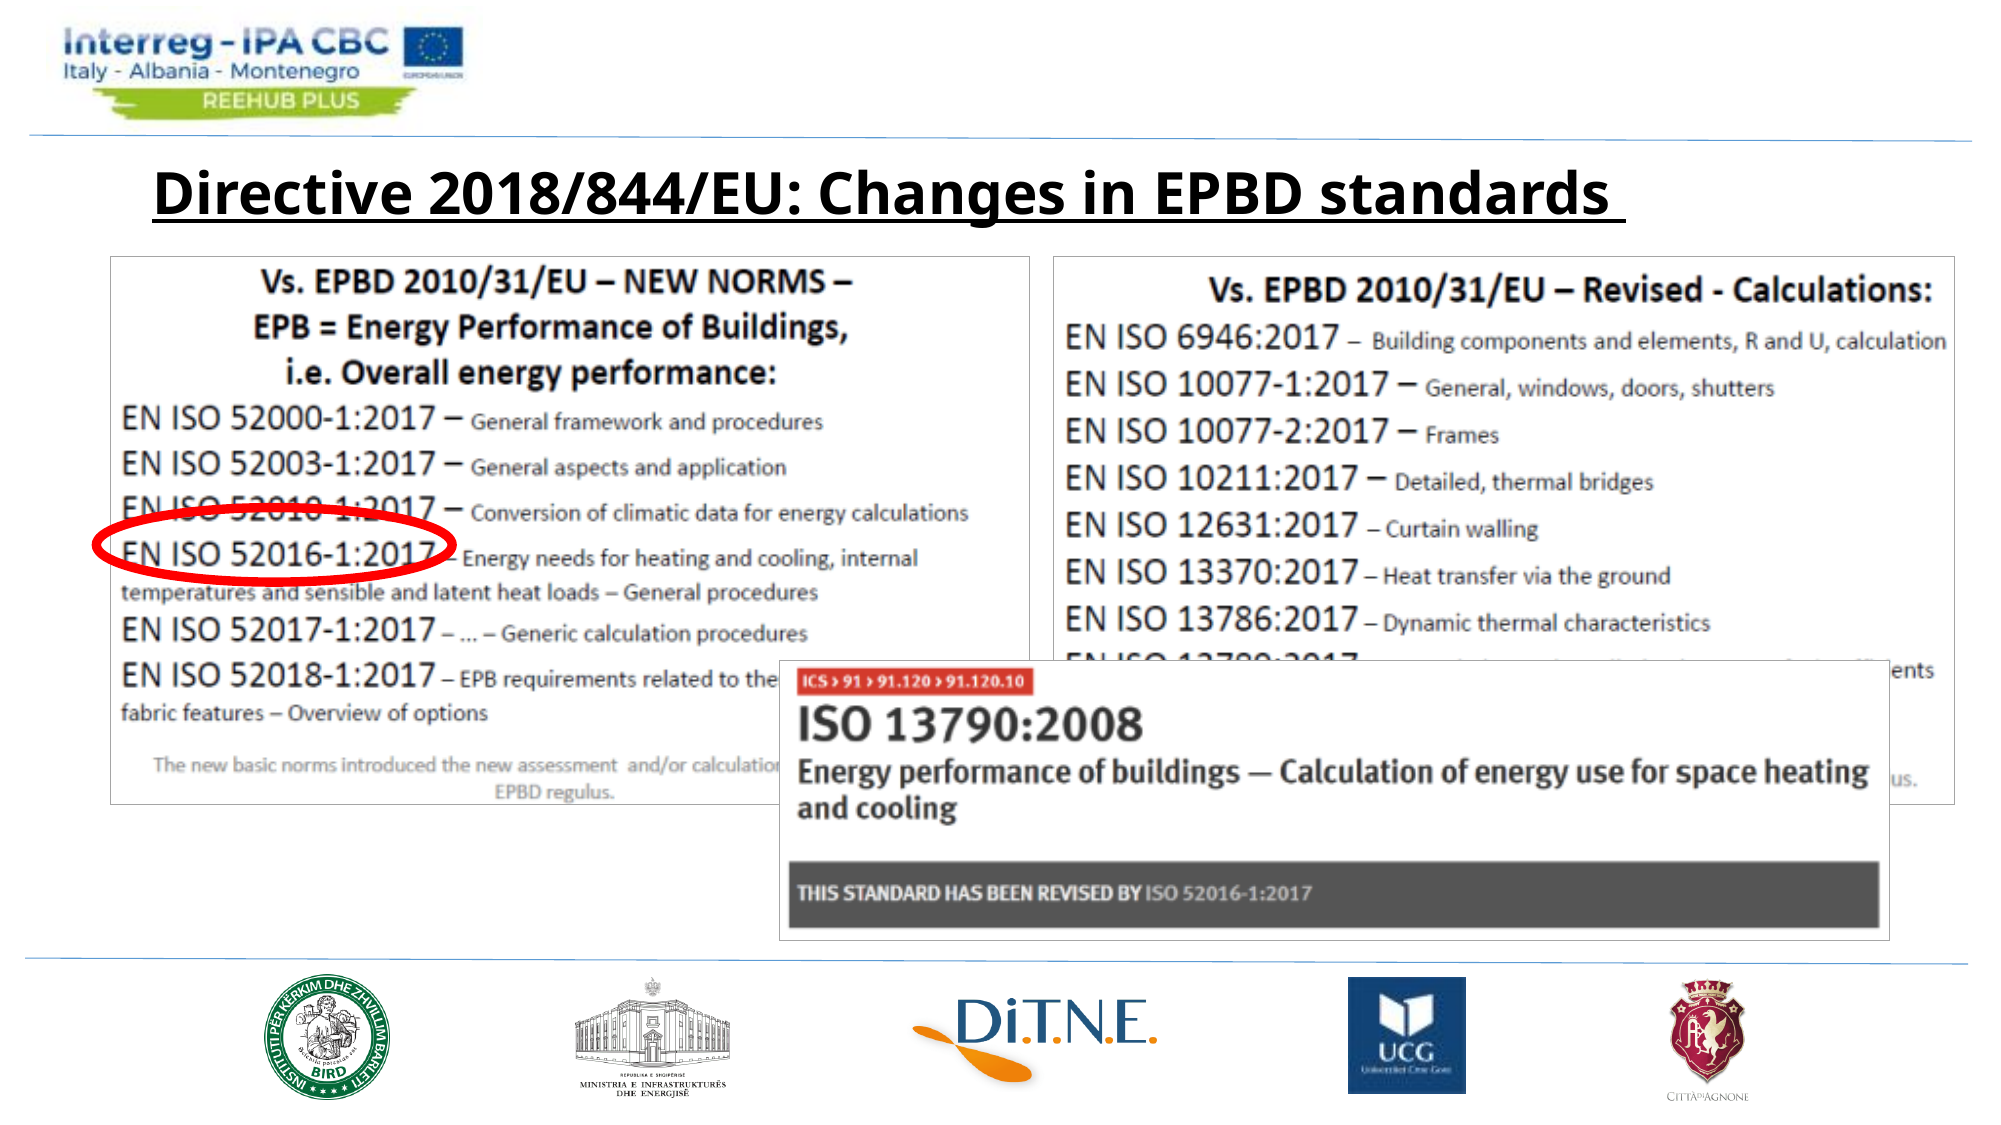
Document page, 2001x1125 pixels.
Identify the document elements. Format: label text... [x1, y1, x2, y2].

picture [1348, 976, 1466, 1094]
picture [906, 998, 1157, 1092]
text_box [29, 135, 1973, 142]
picture [109, 256, 1955, 941]
picture [574, 977, 730, 1098]
picture [46, 6, 483, 135]
text_box [95, 529, 109, 560]
title Directive 2018/844/EU: Changes in EPBD standards [137, 142, 1863, 257]
picture [264, 974, 390, 1100]
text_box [25, 958, 1968, 964]
picture [1665, 977, 1750, 1103]
